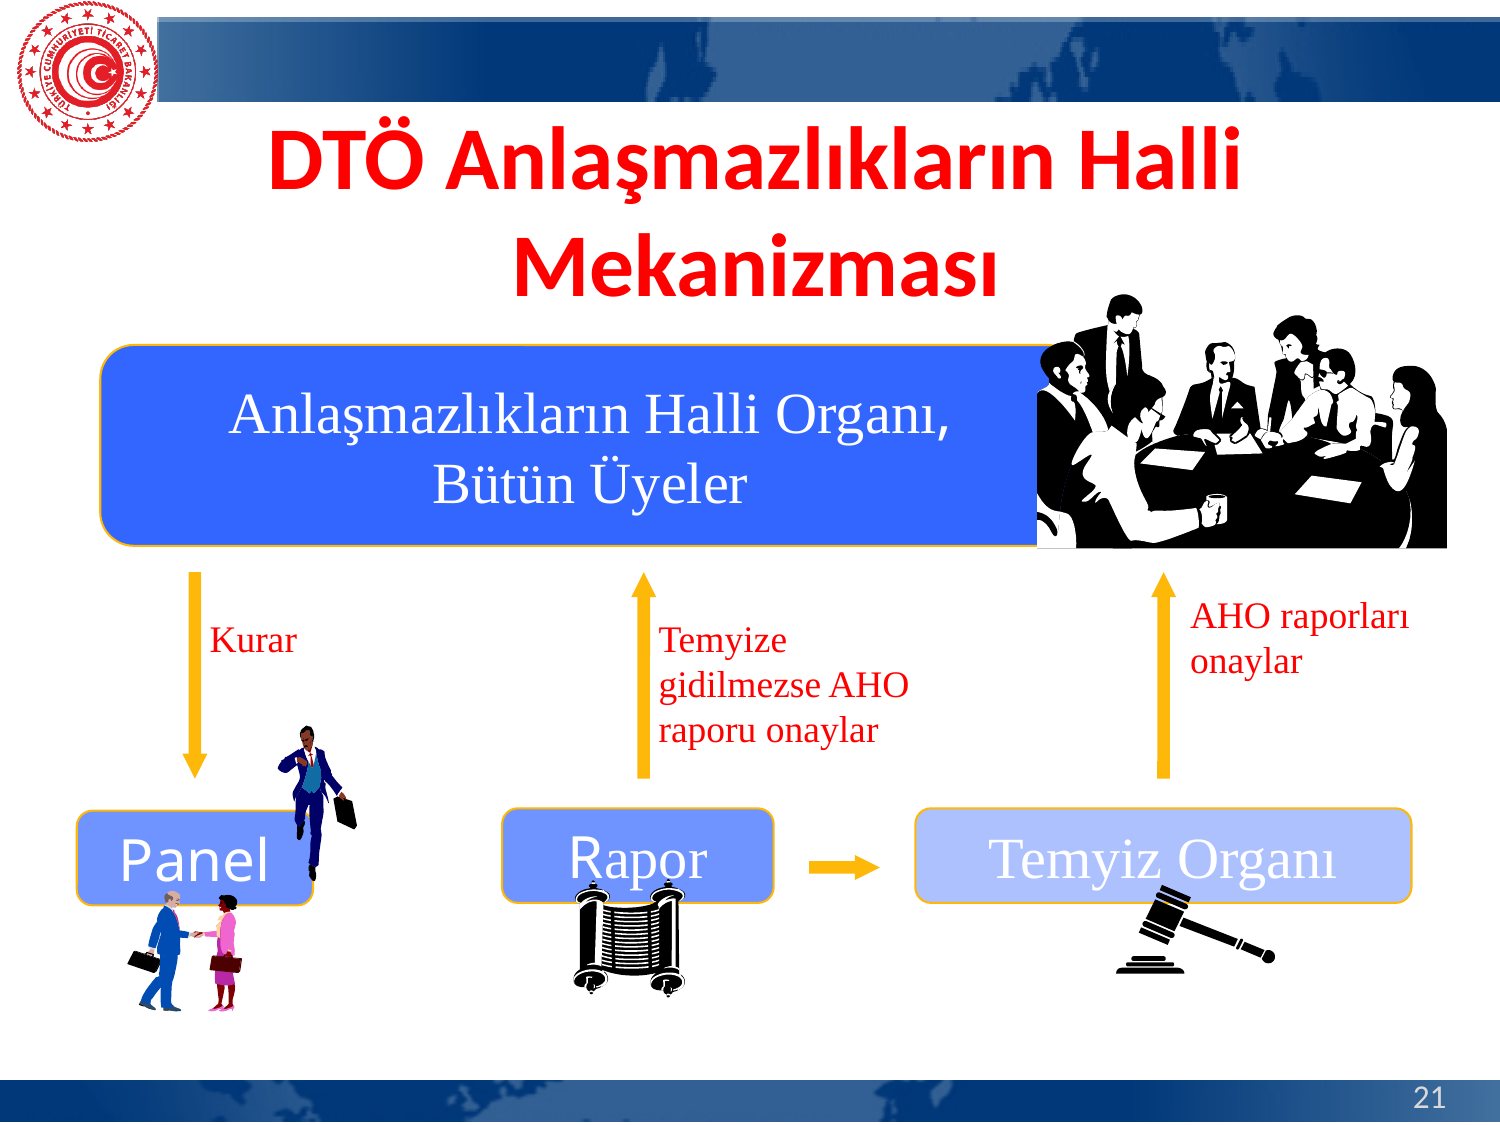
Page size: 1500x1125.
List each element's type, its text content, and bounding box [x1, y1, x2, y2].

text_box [501, 808, 774, 998]
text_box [915, 808, 1412, 974]
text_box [76, 725, 358, 1012]
text_box DTÖ Anlaşmazlıkların Halli Mekanizması [76, 113, 1436, 302]
picture [17, 1, 1500, 142]
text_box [643, 571, 940, 868]
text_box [100, 293, 1448, 549]
picture [0, 1080, 1500, 1122]
slide_number 21 [1382, 1074, 1477, 1117]
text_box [1163, 571, 1471, 779]
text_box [194, 571, 467, 779]
